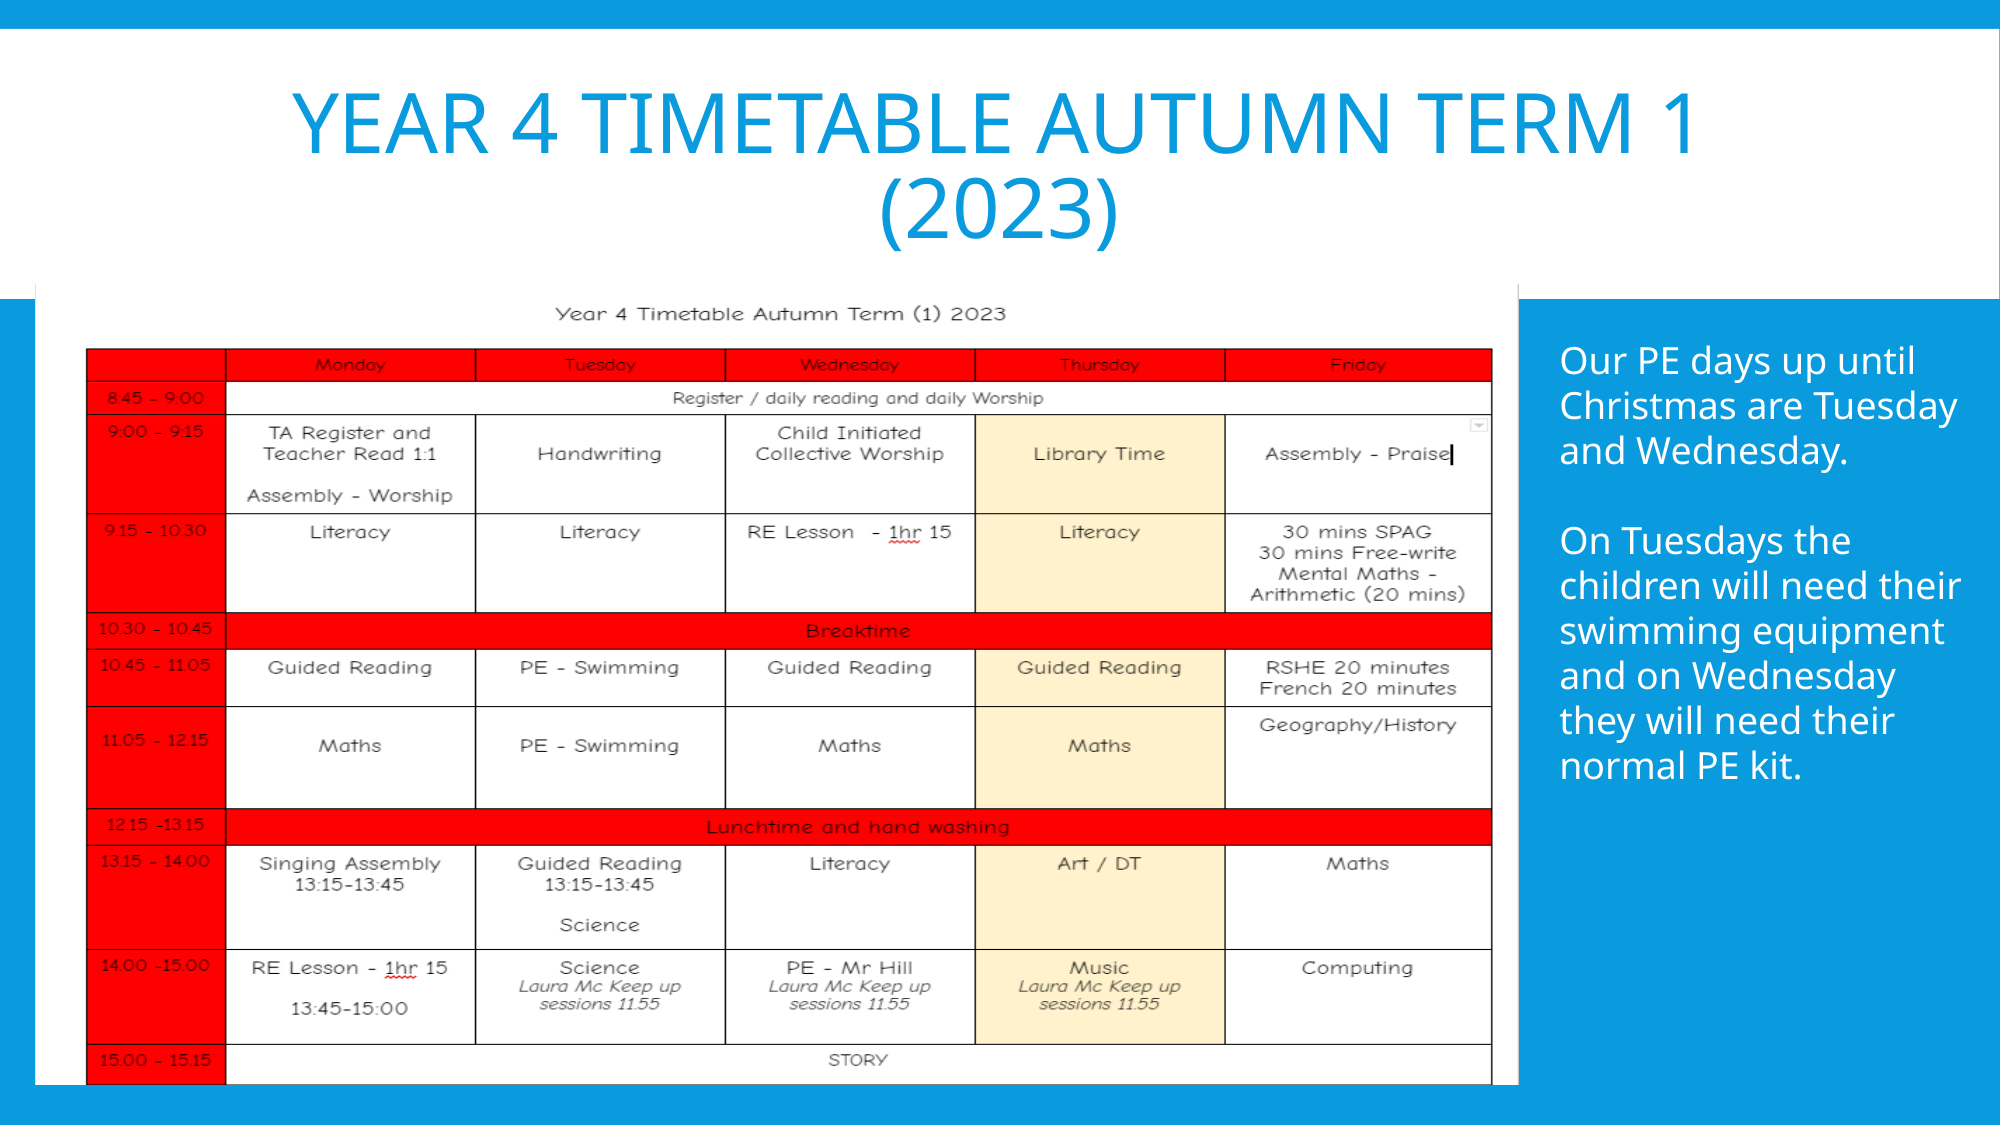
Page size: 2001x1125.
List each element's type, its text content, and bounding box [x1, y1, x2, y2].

picture [34, 284, 1520, 1084]
text_box Our PE days up until Christmas are Tuesday and Wednesday. On Tuesdays the children will need their swimming equipment and on Wednesday they will need their normal PE kit. [1544, 329, 1979, 795]
title Year 4 TIMETABLE Autumn Term 1 (2023) [197, 46, 1803, 295]
